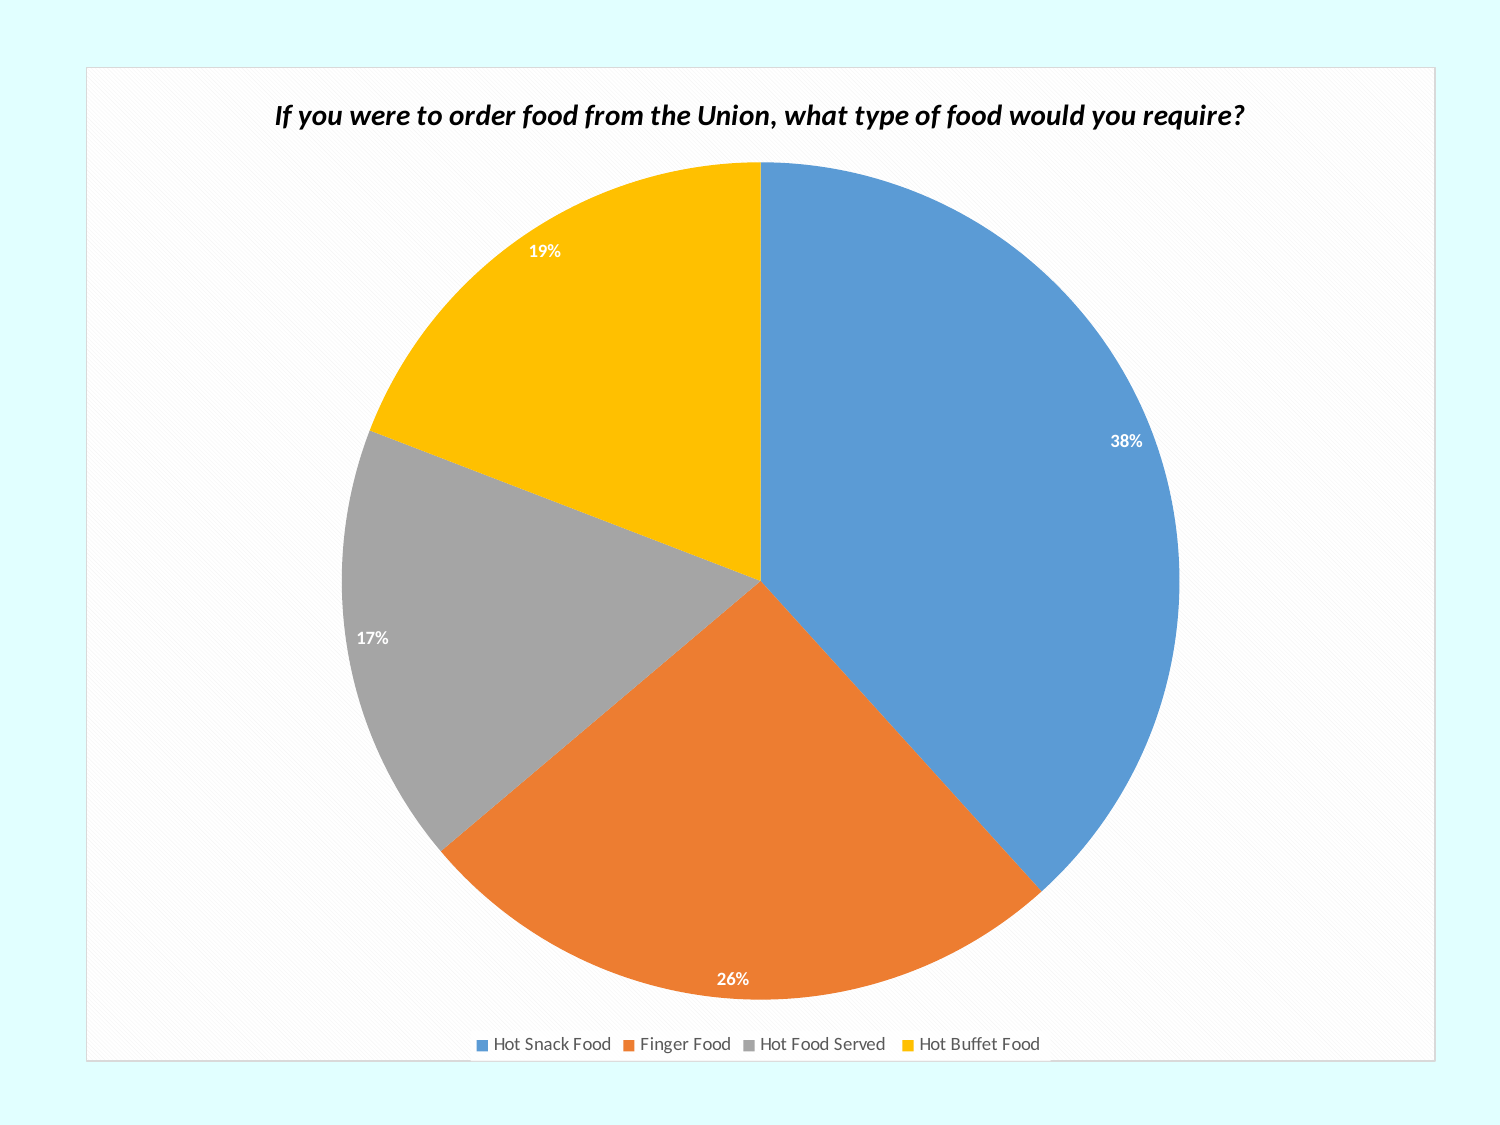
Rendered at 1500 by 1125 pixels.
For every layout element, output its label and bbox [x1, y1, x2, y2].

chart [85, 66, 1436, 1062]
